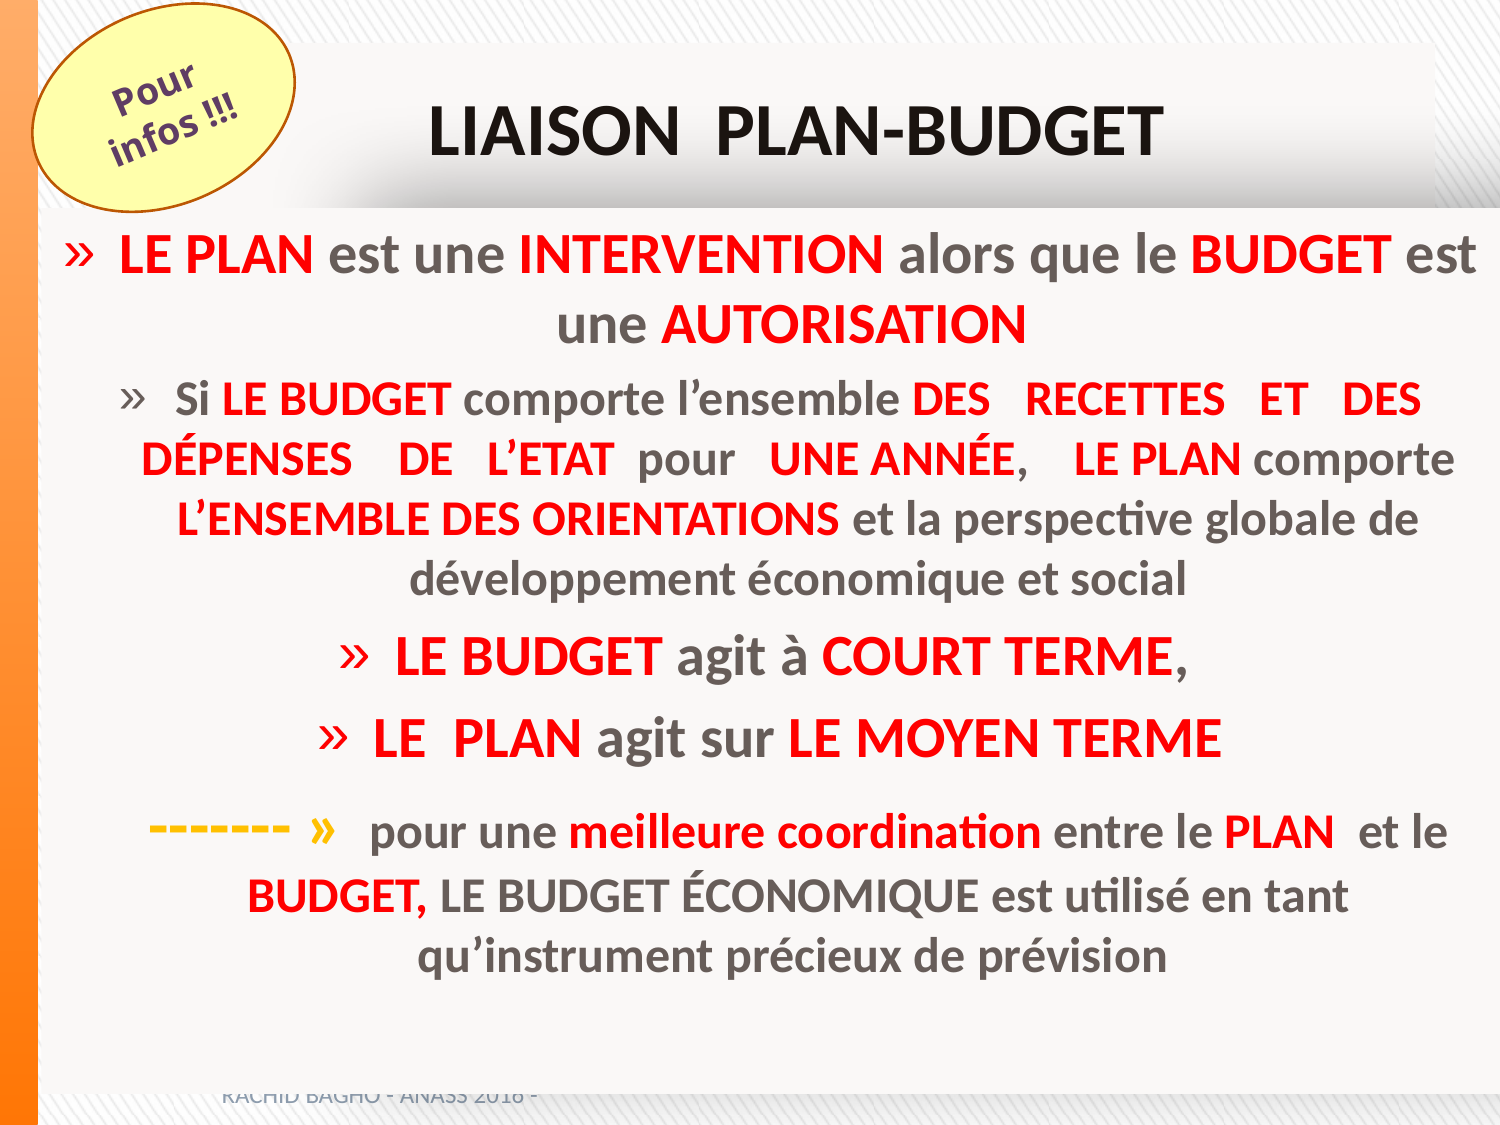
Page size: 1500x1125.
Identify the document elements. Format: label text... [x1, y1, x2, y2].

list LE PLAN est une INTERVENTION alors que le BUDGET est une AUTORISATION Si LE BUDGET comporte l’ensemble DES RECETTES ET DES DÉPENSES DE L’ETAT pour UNE ANNÉE, LE PLAN comporte L’ENSEMBLE DES ORIENTATIONS et la perspective globale de développement économique et social LE BUDGET agit à COURT TERME, LE PLAN agit sur LE MOYEN TERME ------- » pour une meilleure coordination entre le PLAN et le BUDGET, LE BUDGET ÉCONOMIQUE est utilisé en tant qu’instrument précieux de prévision [41, 208, 1500, 1094]
footer RACHID BAGHO - ANASS 2016 - [206, 1074, 1382, 1113]
title LIAISON PLAN-BUDGET [177, 42, 1436, 208]
text_box Pour infos !!! [31, 2, 297, 214]
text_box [0, 281, 37, 285]
